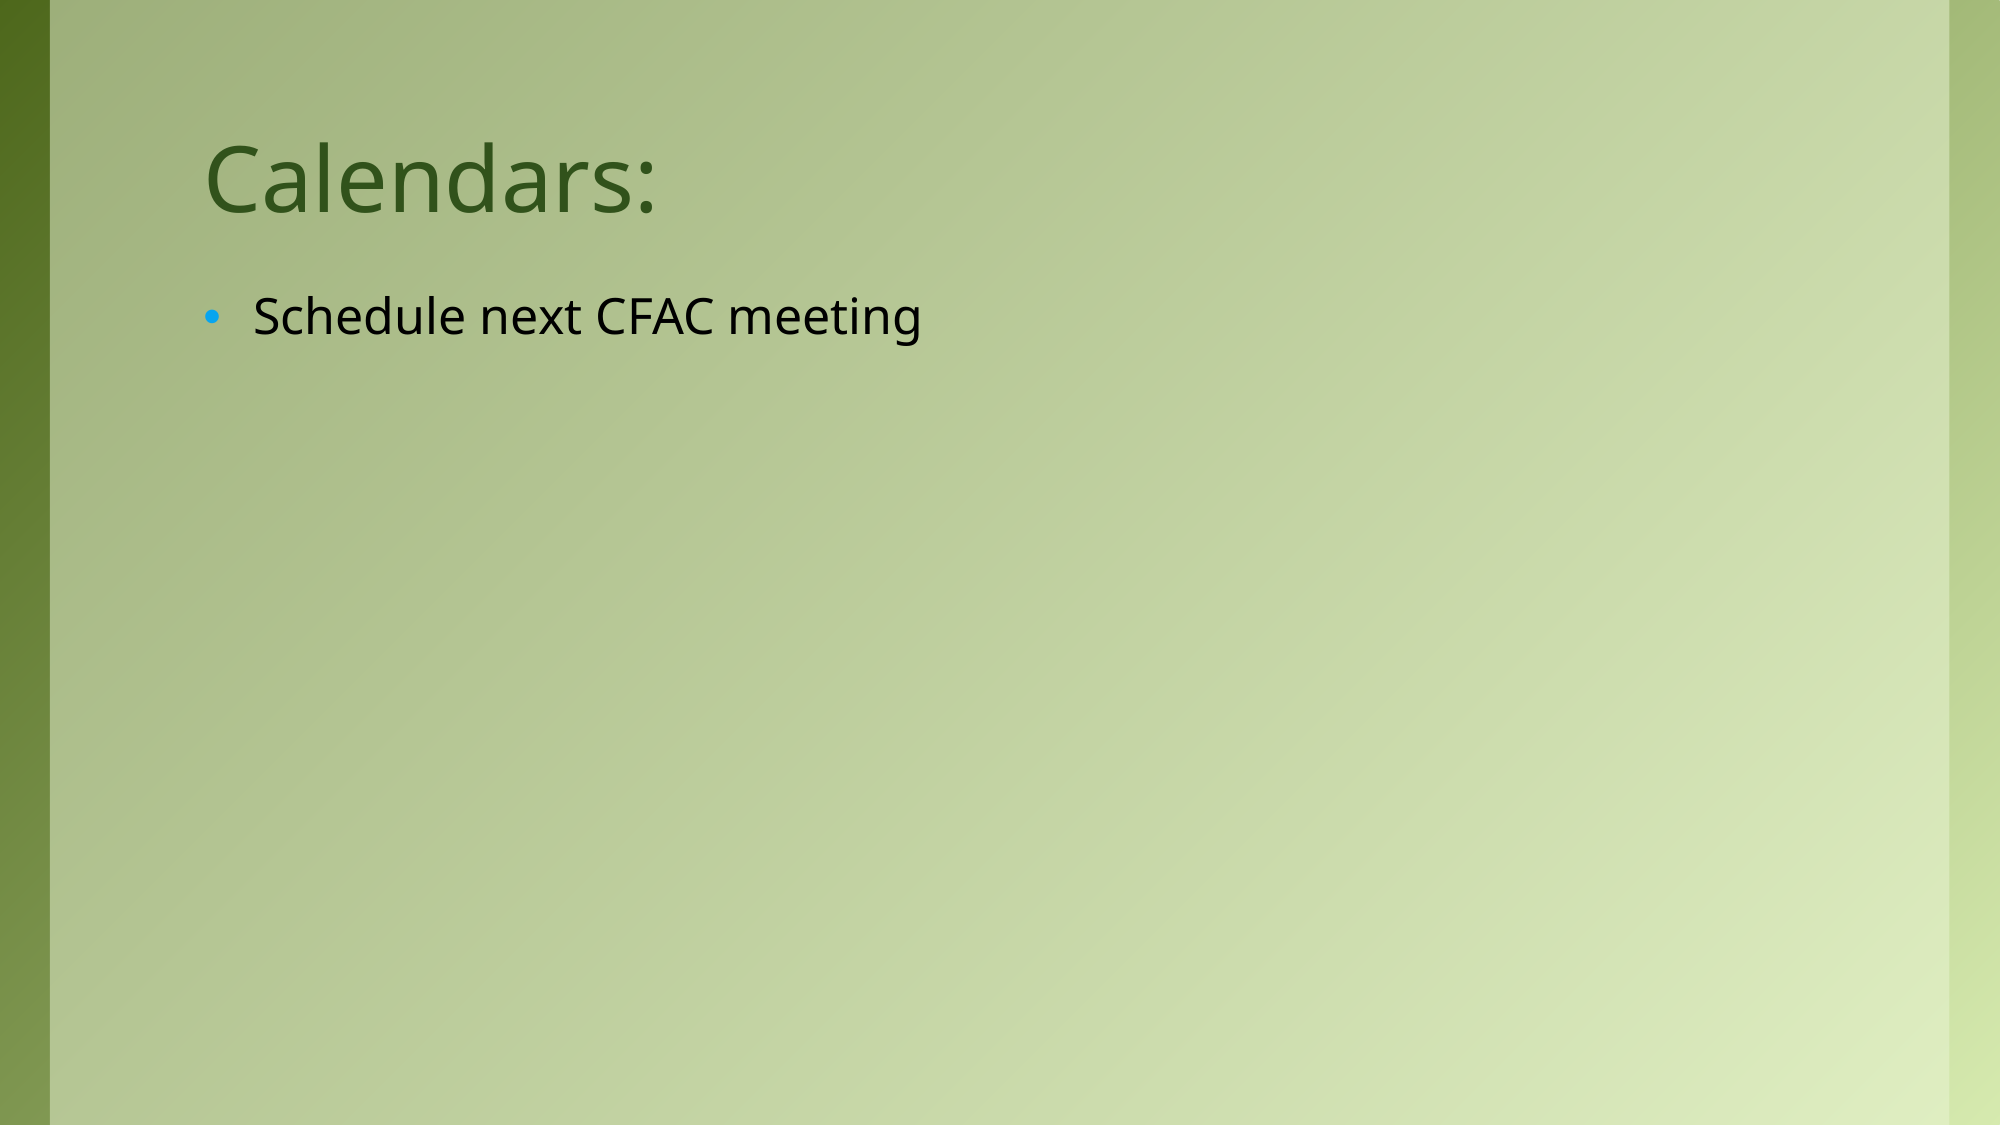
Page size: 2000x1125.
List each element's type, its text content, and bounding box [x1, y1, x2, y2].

list Schedule next CFAC meeting [183, 279, 1850, 1013]
title Calendars: [183, 12, 1850, 242]
